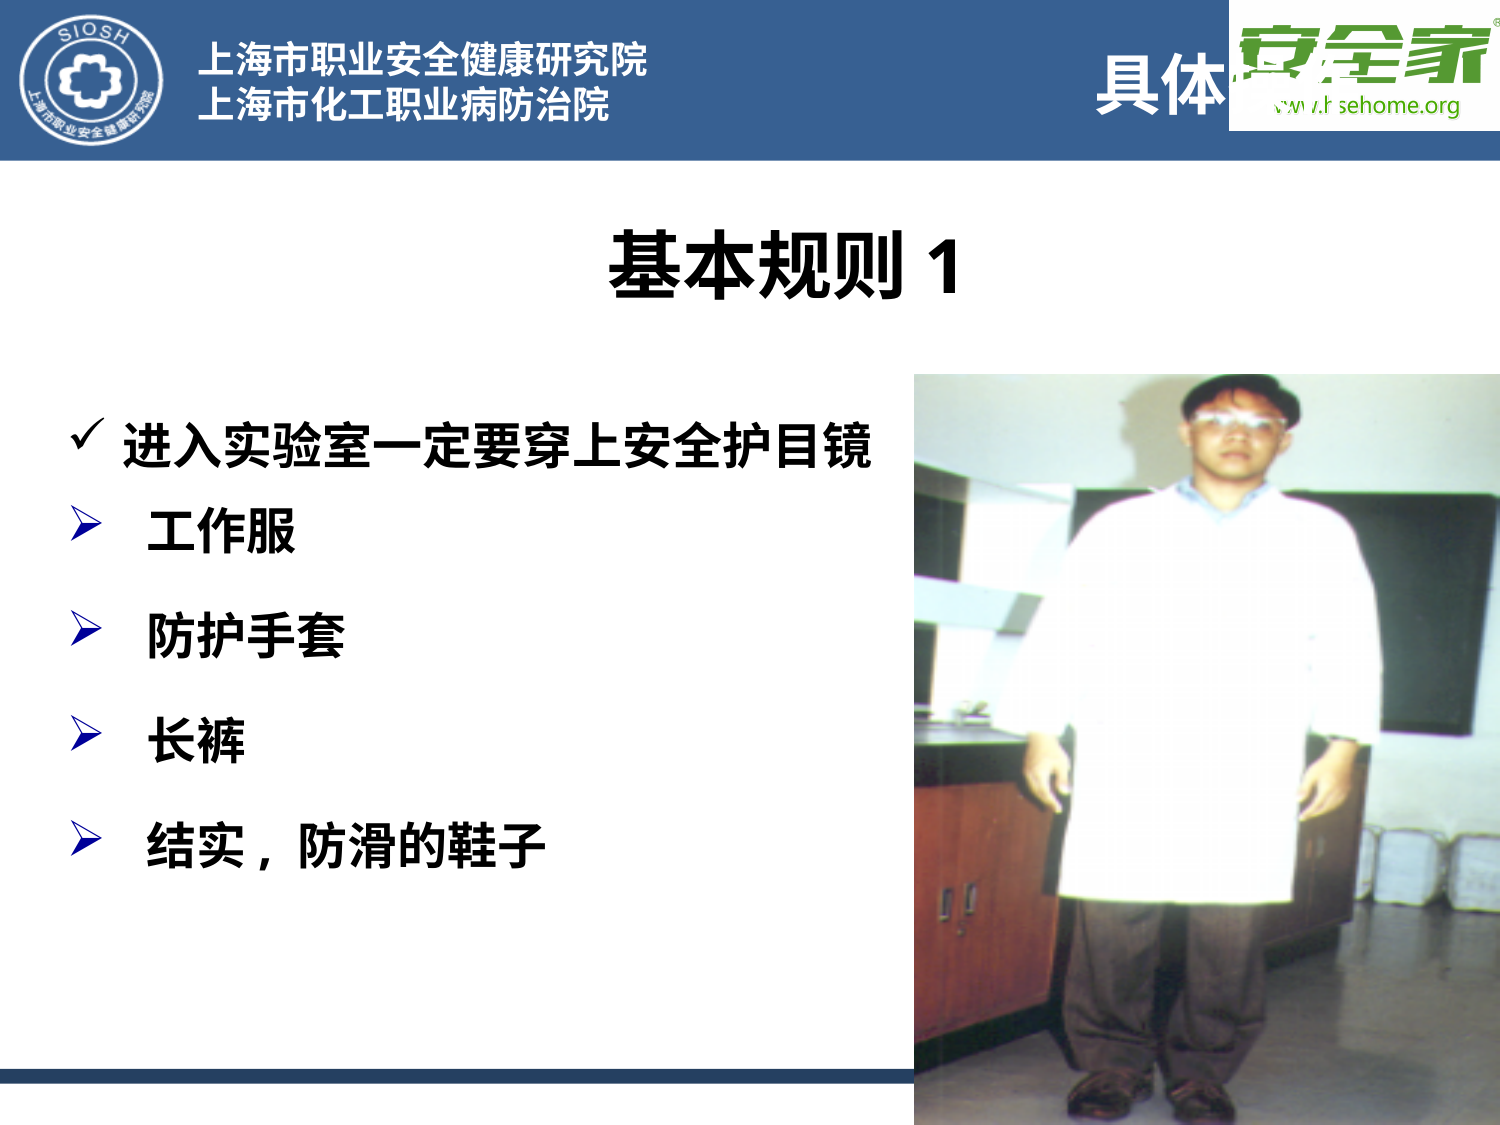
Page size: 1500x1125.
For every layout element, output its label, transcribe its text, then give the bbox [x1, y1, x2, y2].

picture [913, 374, 1500, 1125]
picture [1229, 0, 1500, 131]
text_box 具体操作 [1079, 35, 1377, 130]
list 进入实验室一定要穿上安全护目镜 工作服 防护手套 长裤 结实, 防滑的鞋子 [53, 407, 908, 985]
text_box 基本规则1 [592, 210, 983, 316]
picture [19, 0, 165, 150]
